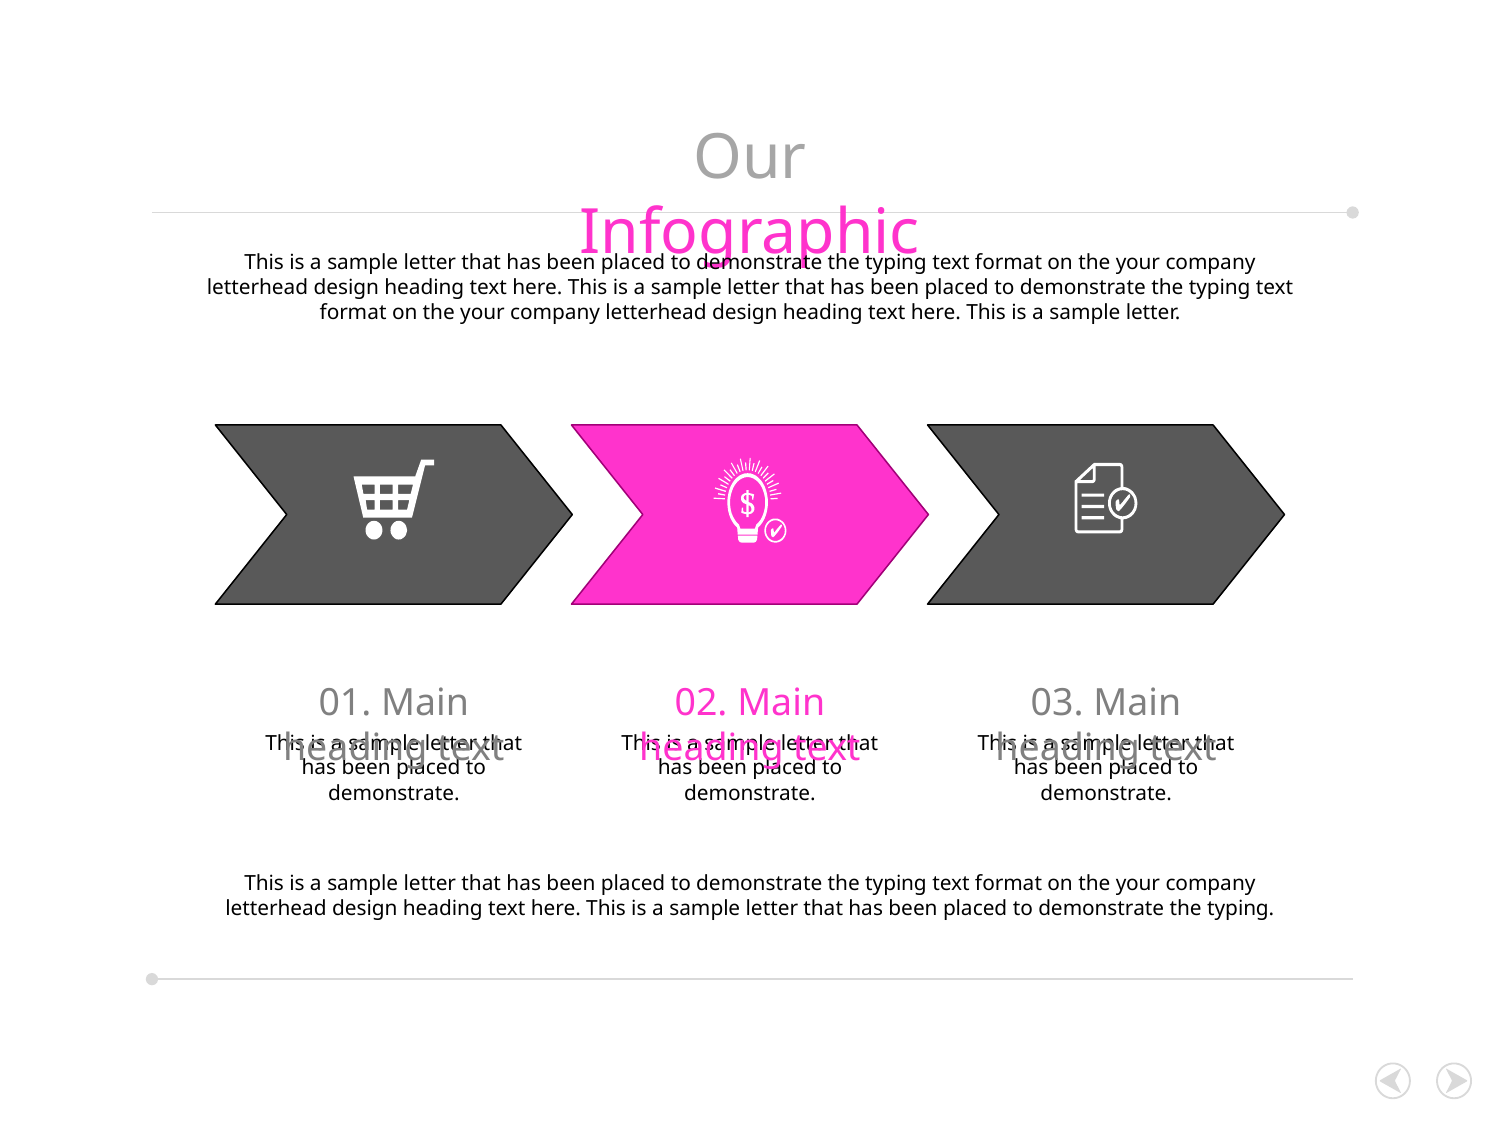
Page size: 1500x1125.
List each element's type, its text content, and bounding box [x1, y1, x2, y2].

text_box [569, 422, 931, 607]
text_box 01. Main heading text [232, 670, 556, 776]
text_box Our Infographic [538, 109, 962, 211]
text_box This is a sample letter that has been placed to demonstrate. [232, 776, 556, 812]
text_box 03. Main heading text [944, 670, 1268, 776]
text_box [213, 422, 574, 607]
text_box 02. Main heading text [588, 670, 912, 776]
text_box This is a sample letter that has been placed to demonstrate. [588, 776, 912, 812]
text_box This is a sample letter that has been placed to demonstrate the typing text format on the your company letterhead design heading text here. This is a sample letter that has been placed to demonstrate the typing text format on the your company letterhead design heading text here. This is a sample letter. [183, 241, 1317, 331]
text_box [1374, 1062, 1473, 1100]
text_box This is a sample letter that has been placed to demonstrate the typing text format on the your company letterhead design heading text here. This is a sample letter that has been placed to demonstrate the typing. [183, 862, 1317, 928]
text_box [1074, 462, 1138, 534]
text_box This is a sample letter that has been placed to demonstrate. [944, 776, 1268, 812]
text_box [925, 422, 1287, 607]
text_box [713, 457, 787, 543]
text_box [353, 459, 435, 540]
text_box Our Infographic [538, 221, 962, 241]
